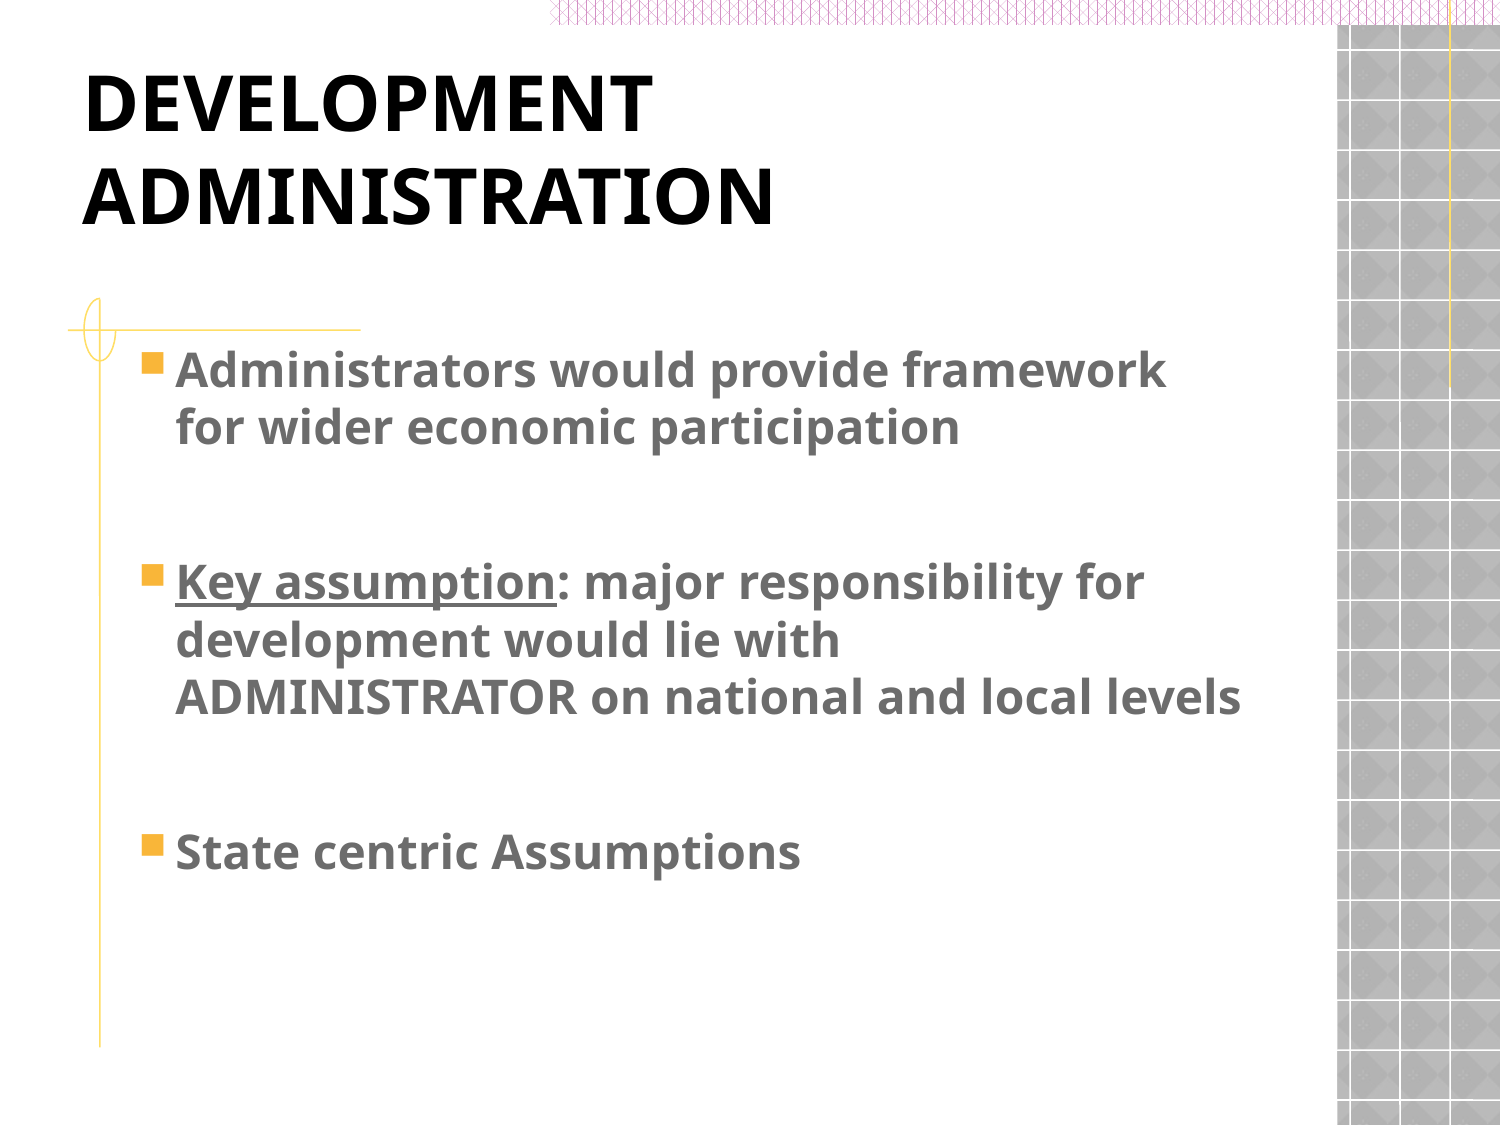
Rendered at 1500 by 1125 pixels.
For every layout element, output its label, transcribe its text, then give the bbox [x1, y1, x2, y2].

title Development Administration [75, 52, 1263, 240]
list Administrators would provide framework for wider economic participation Key assumption: major responsibility for development would lie with ADMINISTRATOR on national and local levels State centric Assumptions [75, 264, 1263, 1060]
